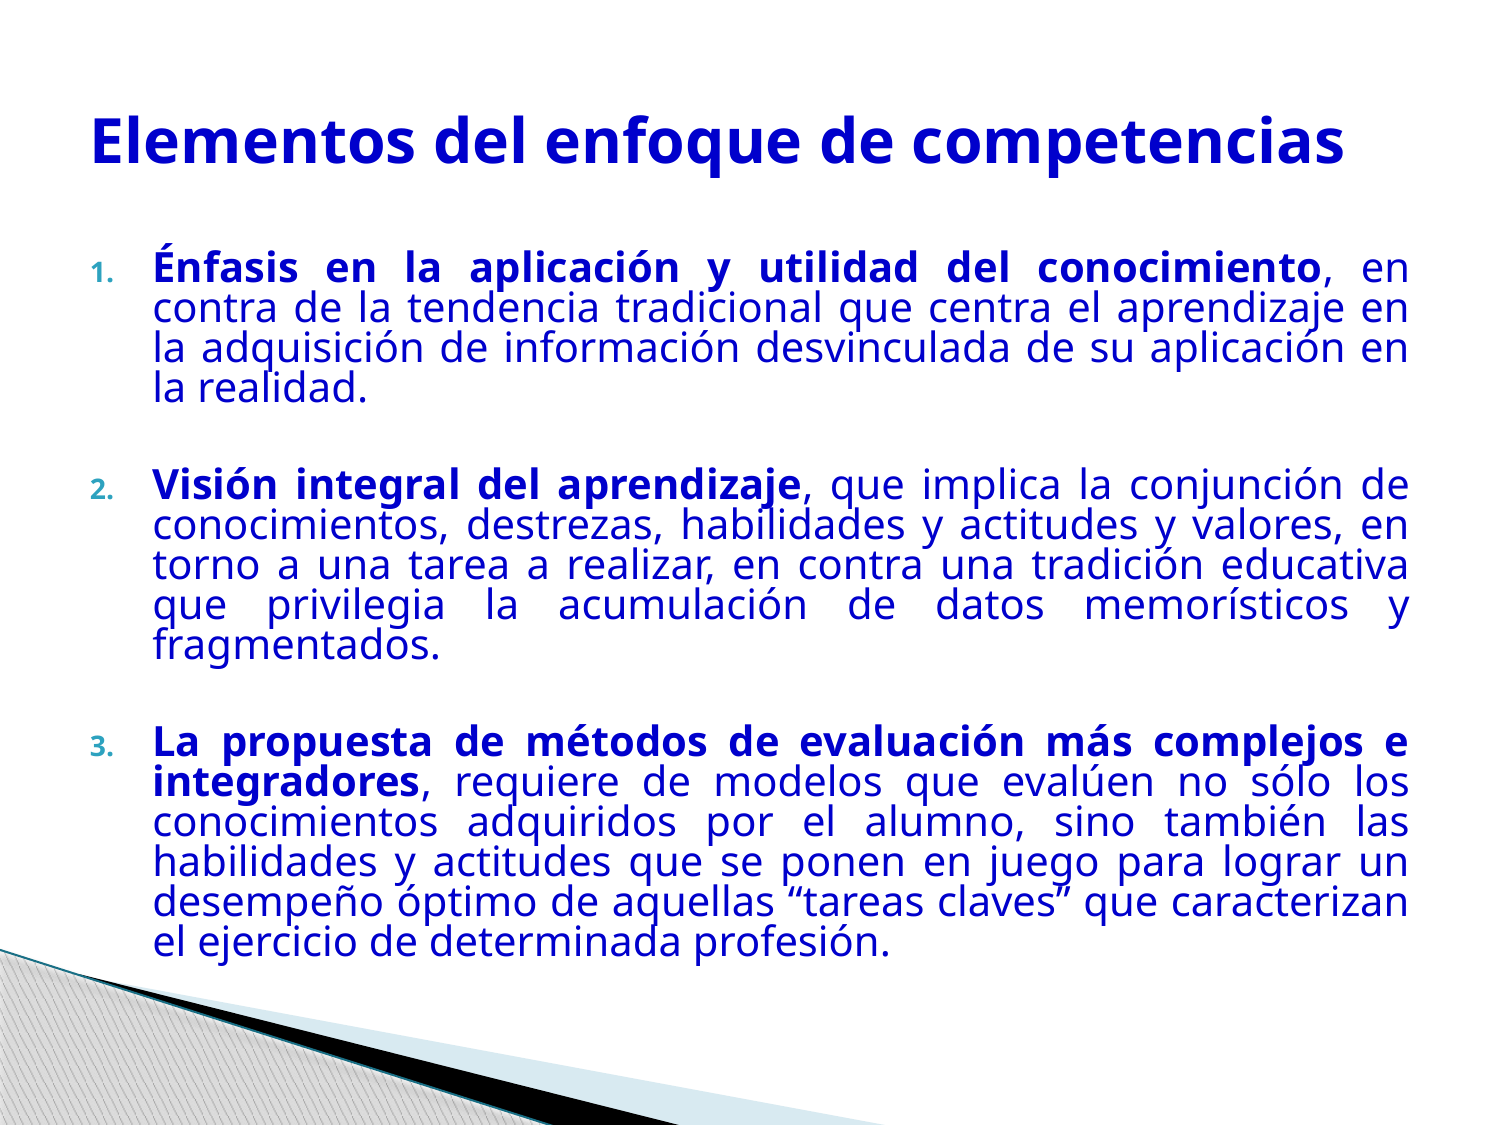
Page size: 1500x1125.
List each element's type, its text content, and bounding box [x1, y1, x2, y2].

list Énfasis en la aplicación y utilidad del conocimiento, en contra de la tendencia tradicional que centra el aprendizaje en la adquisición de información desvinculada de su aplicación en la realidad. Visión integral del aprendizaje, que implica la conjunción de conocimientos, destrezas, habilidades y actitudes y valores, en torno a una tarea a realizar, en contra una tradición educativa que privilegia la acumulación de datos memorísticos y fragmentados. La propuesta de métodos de evaluación más complejos e integradores, requiere de modelos que evalúen no sólo los conocimientos adquiridos por el alumno, sino también las habilidades y actitudes que se ponen en juego para lograr un desempeño óptimo de aquellas “tareas claves” que caracterizan el ejercicio de determinada profesión. [75, 243, 1425, 1047]
title Elementos del enfoque de competencias [75, 45, 1425, 233]
